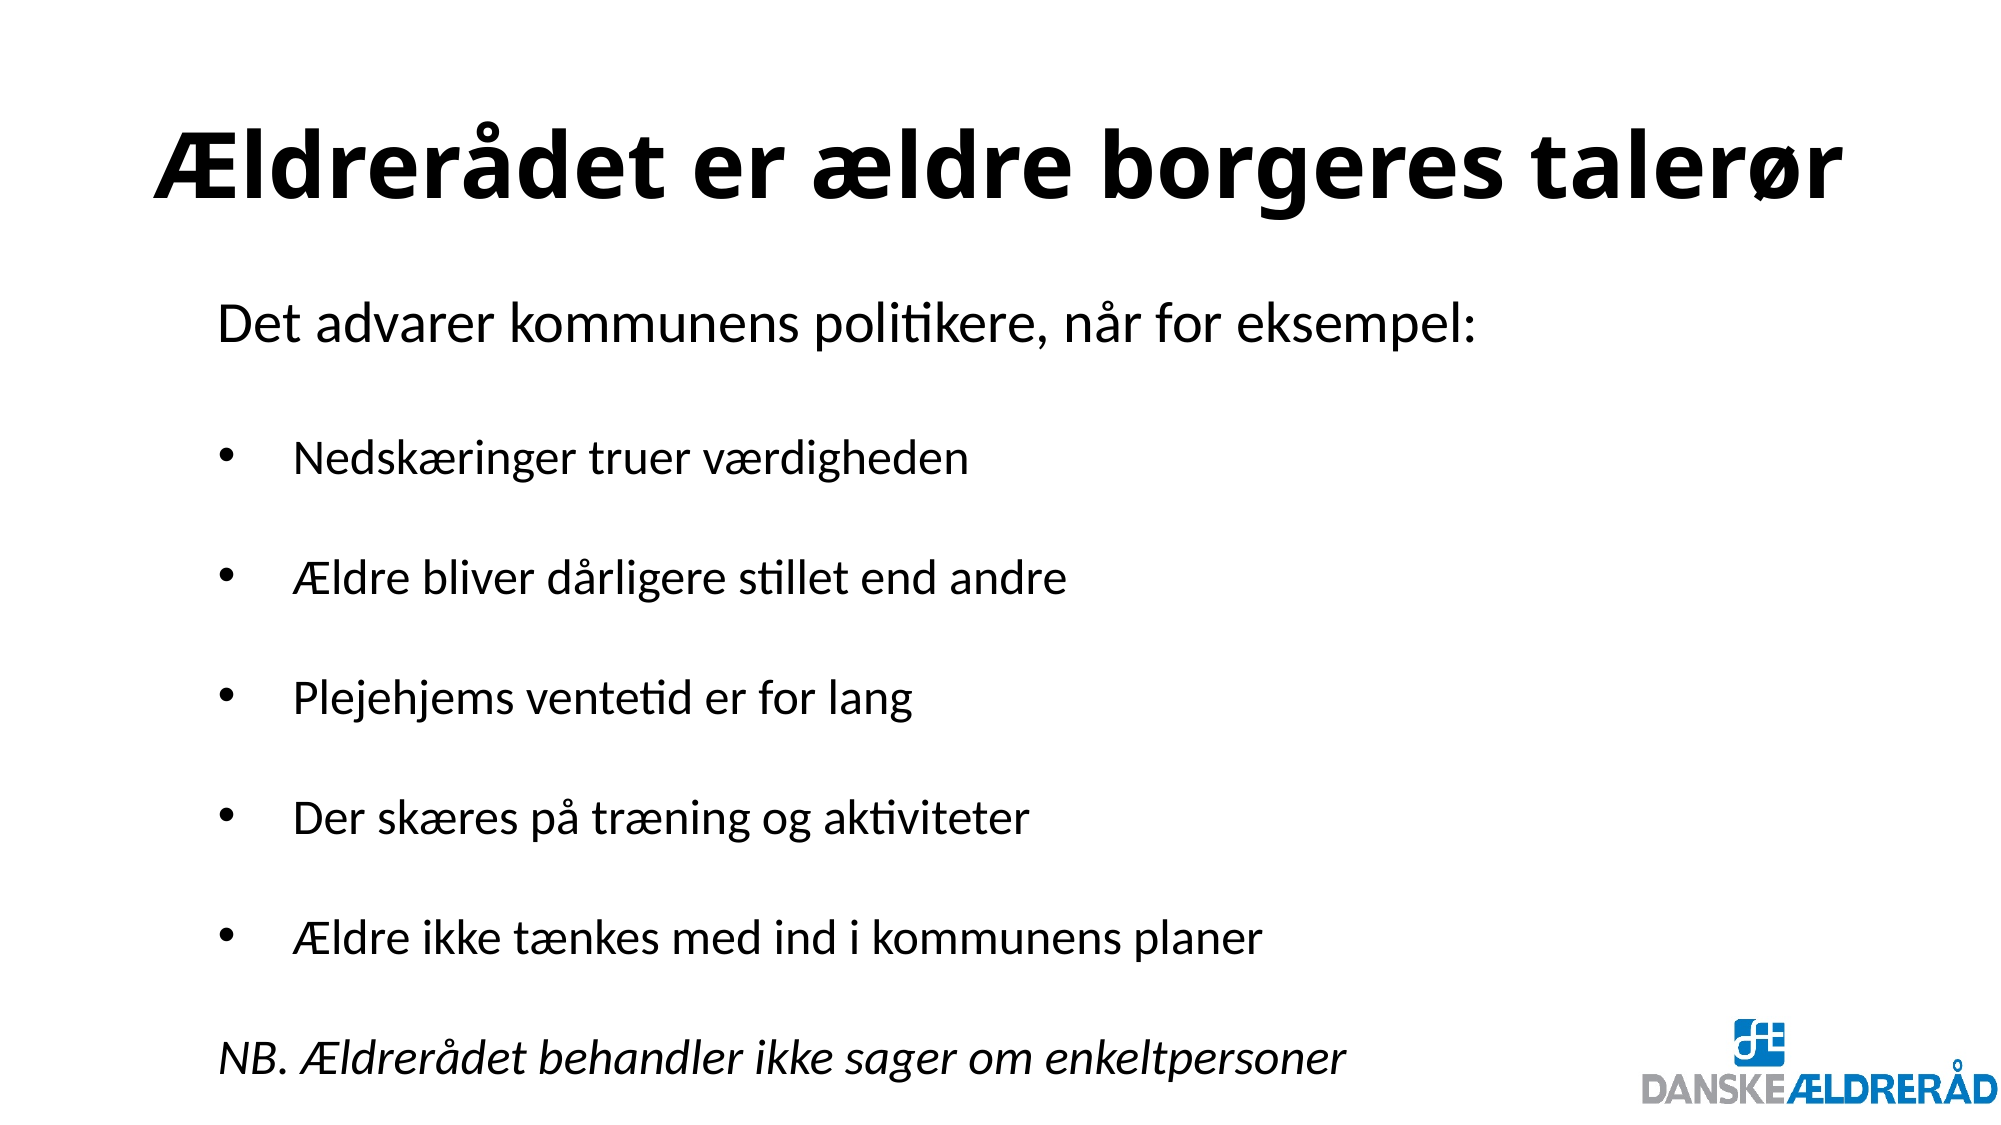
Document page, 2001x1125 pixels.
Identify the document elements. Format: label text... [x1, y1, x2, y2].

title Ældrerådet er ældre borgeres talerør [137, 59, 1863, 278]
picture [1638, 1016, 2000, 1108]
text_box Det advarer kommunens politikere, når for eksempel: Nedskæringer truer værdigheden Ældre bliver dårligere stillet end andre Plejehjems ventetid er for lang Der skæres på træning og aktiviteter Ældre ikke tænkes med ind i kommunens planer NB. Ældrerådet behandler ikke sager om enkeltpersoner [203, 277, 1931, 1092]
